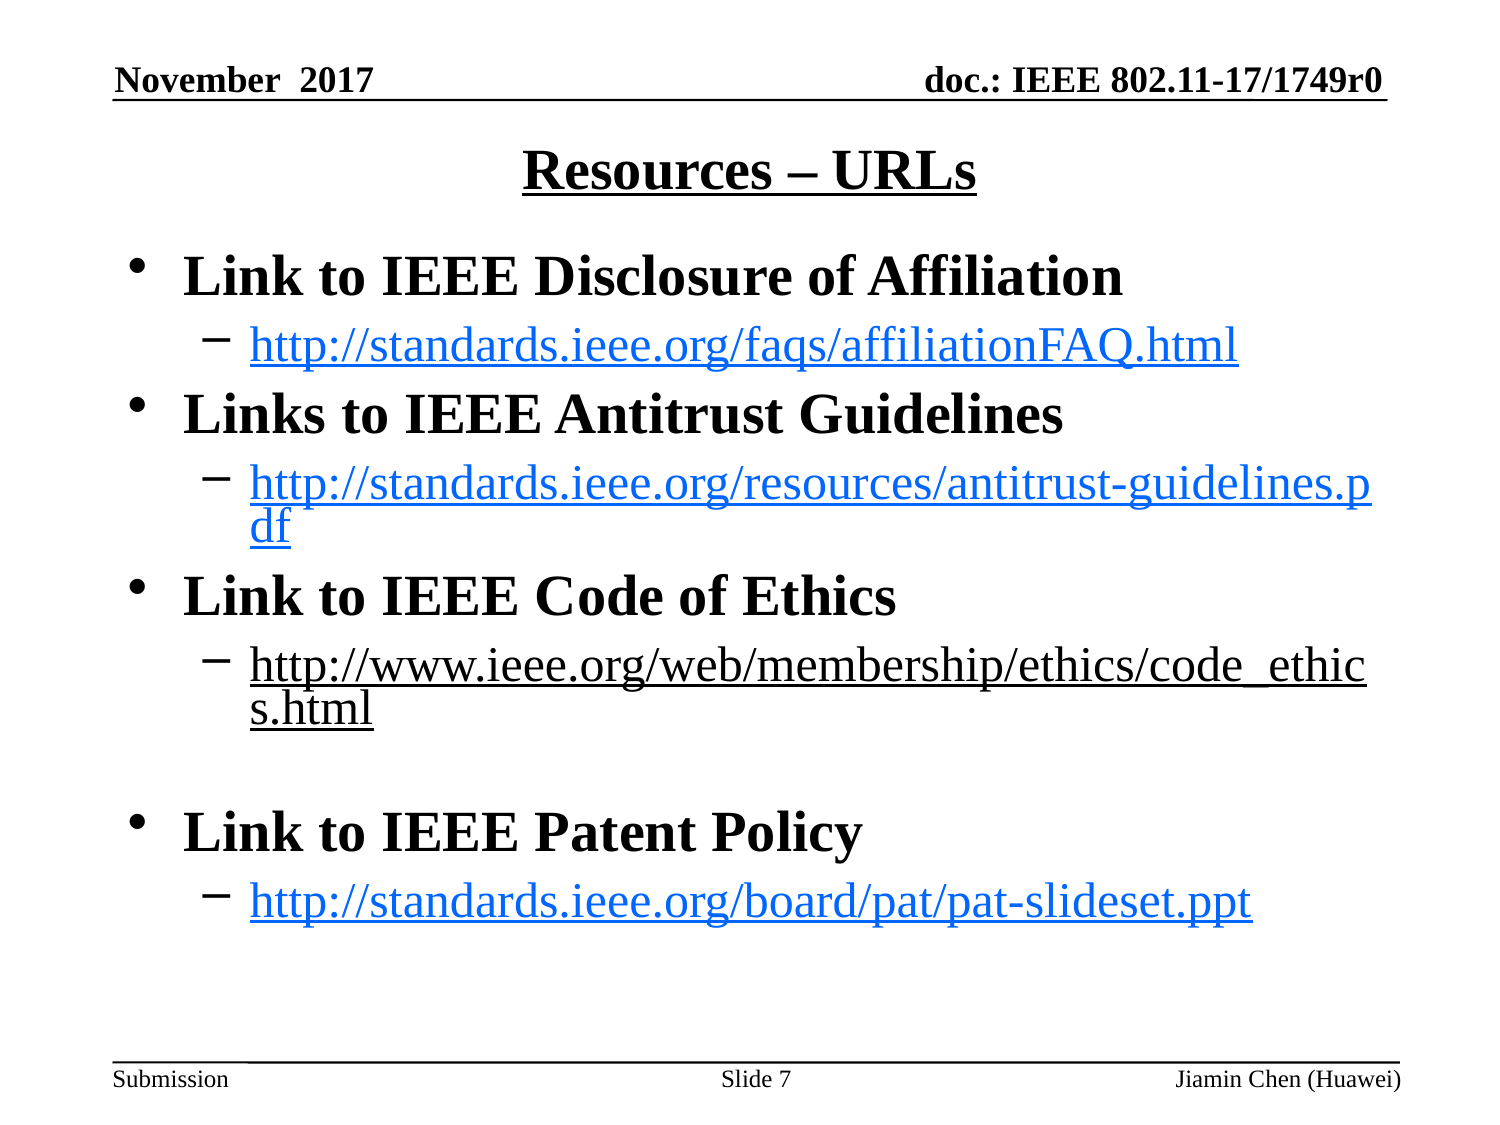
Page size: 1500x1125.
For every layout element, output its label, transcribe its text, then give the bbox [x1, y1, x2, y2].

slide_number Slide 7 [712, 1061, 800, 1093]
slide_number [114, 54, 377, 90]
list Link to IEEE Disclosure of Affiliation http://standards.ieee.org/faqs/affiliationFAQ.html Links to IEEE Antitrust Guidelines http://standards.ieee.org/resources/antitrust-guidelines.pdf Link to IEEE Code of Ethics http://www.ieee.org/web/membership/ethics/code_ethics.html Link to IEEE Patent Policy http://standards.ieee.org/board/pat/pat-slideset.ppt [112, 237, 1388, 840]
title Resources – URLs [112, 90, 1388, 237]
footer Jiamin Chen (Huawei) [1006, 1061, 1402, 1093]
